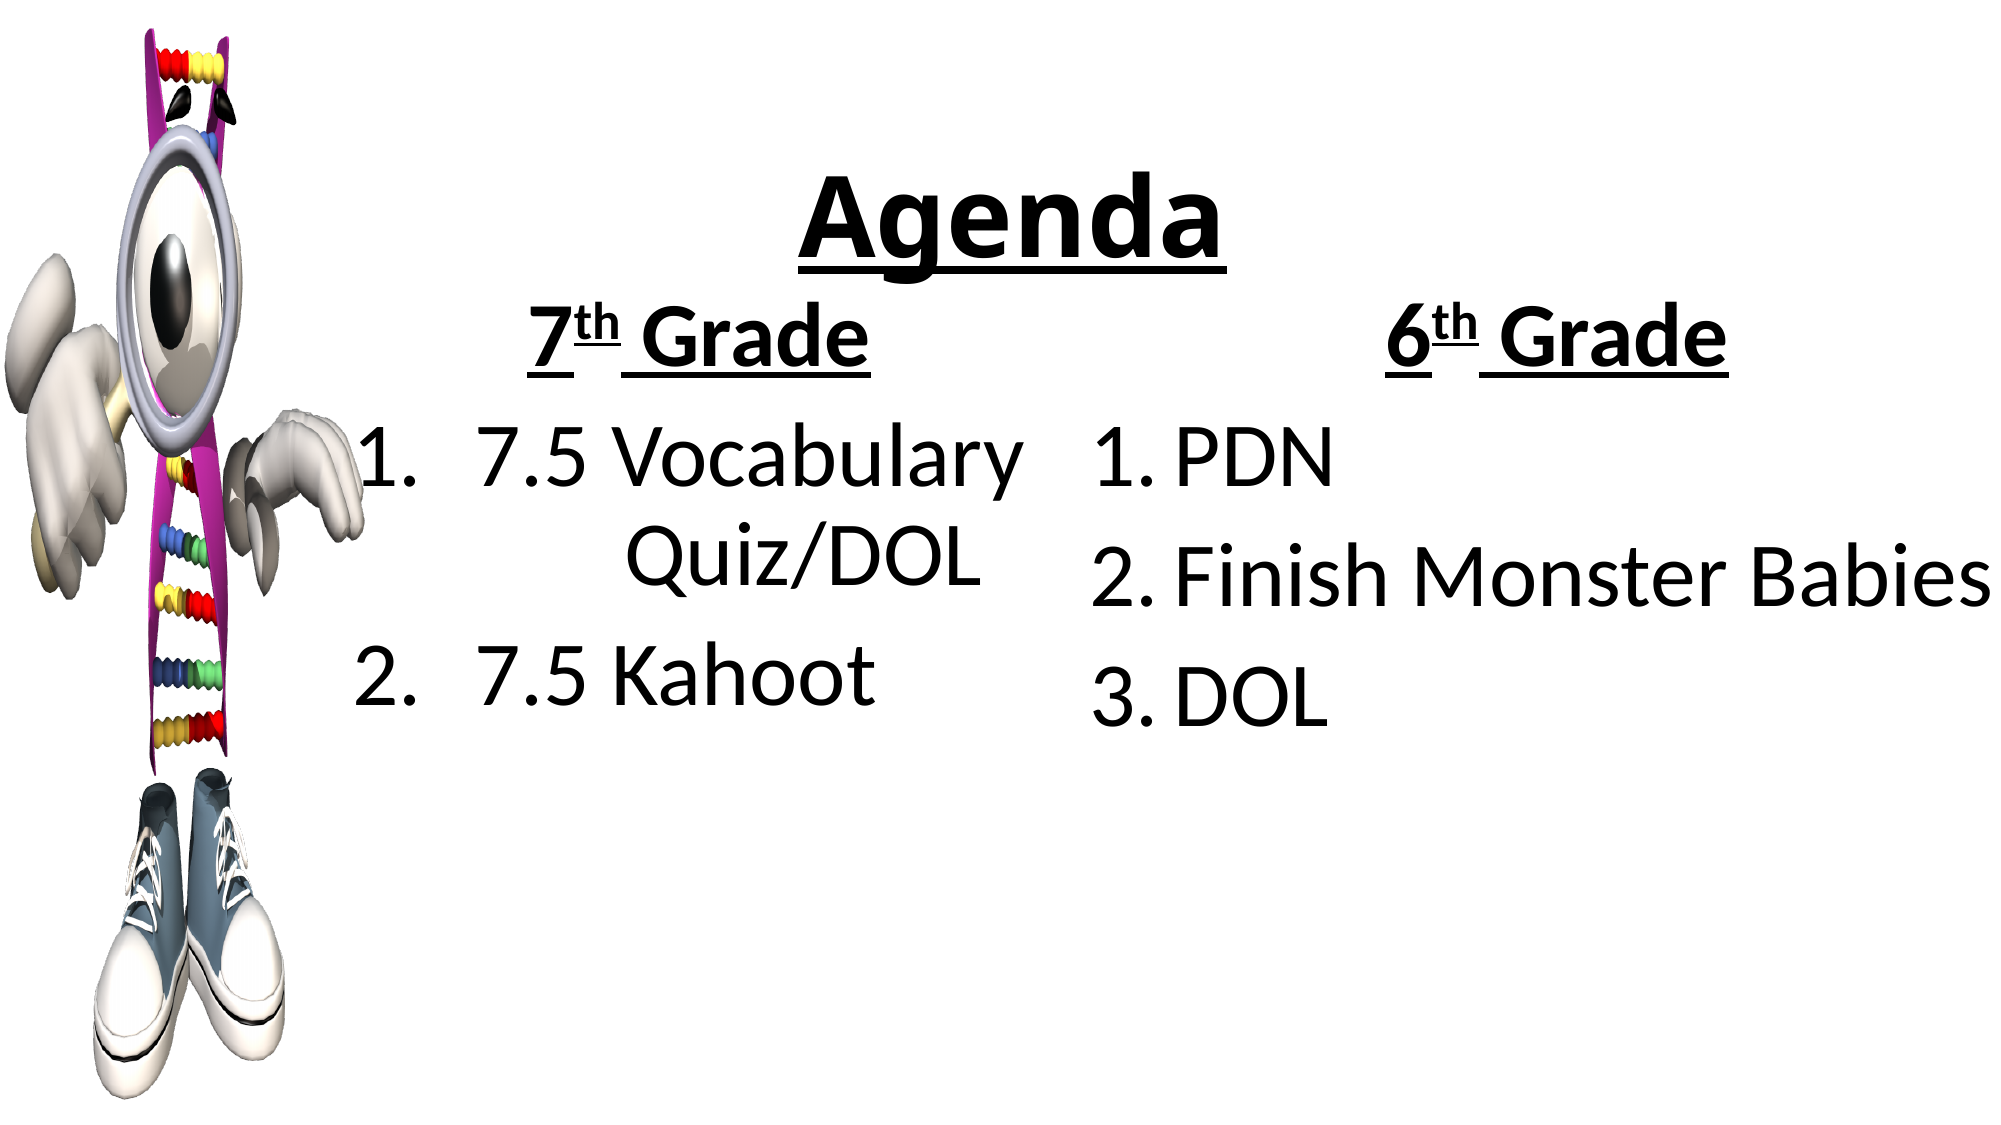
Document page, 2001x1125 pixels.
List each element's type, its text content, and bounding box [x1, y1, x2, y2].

text_box 6th Grade PDN Finish Monster Babies DOL [1074, 279, 2000, 994]
list 7th Grade 7.5 Vocabulary Quiz/DOL 7.5 Kahoot [414, 279, 1062, 1125]
title Agenda [414, 143, 1875, 299]
picture [0, 0, 414, 1125]
